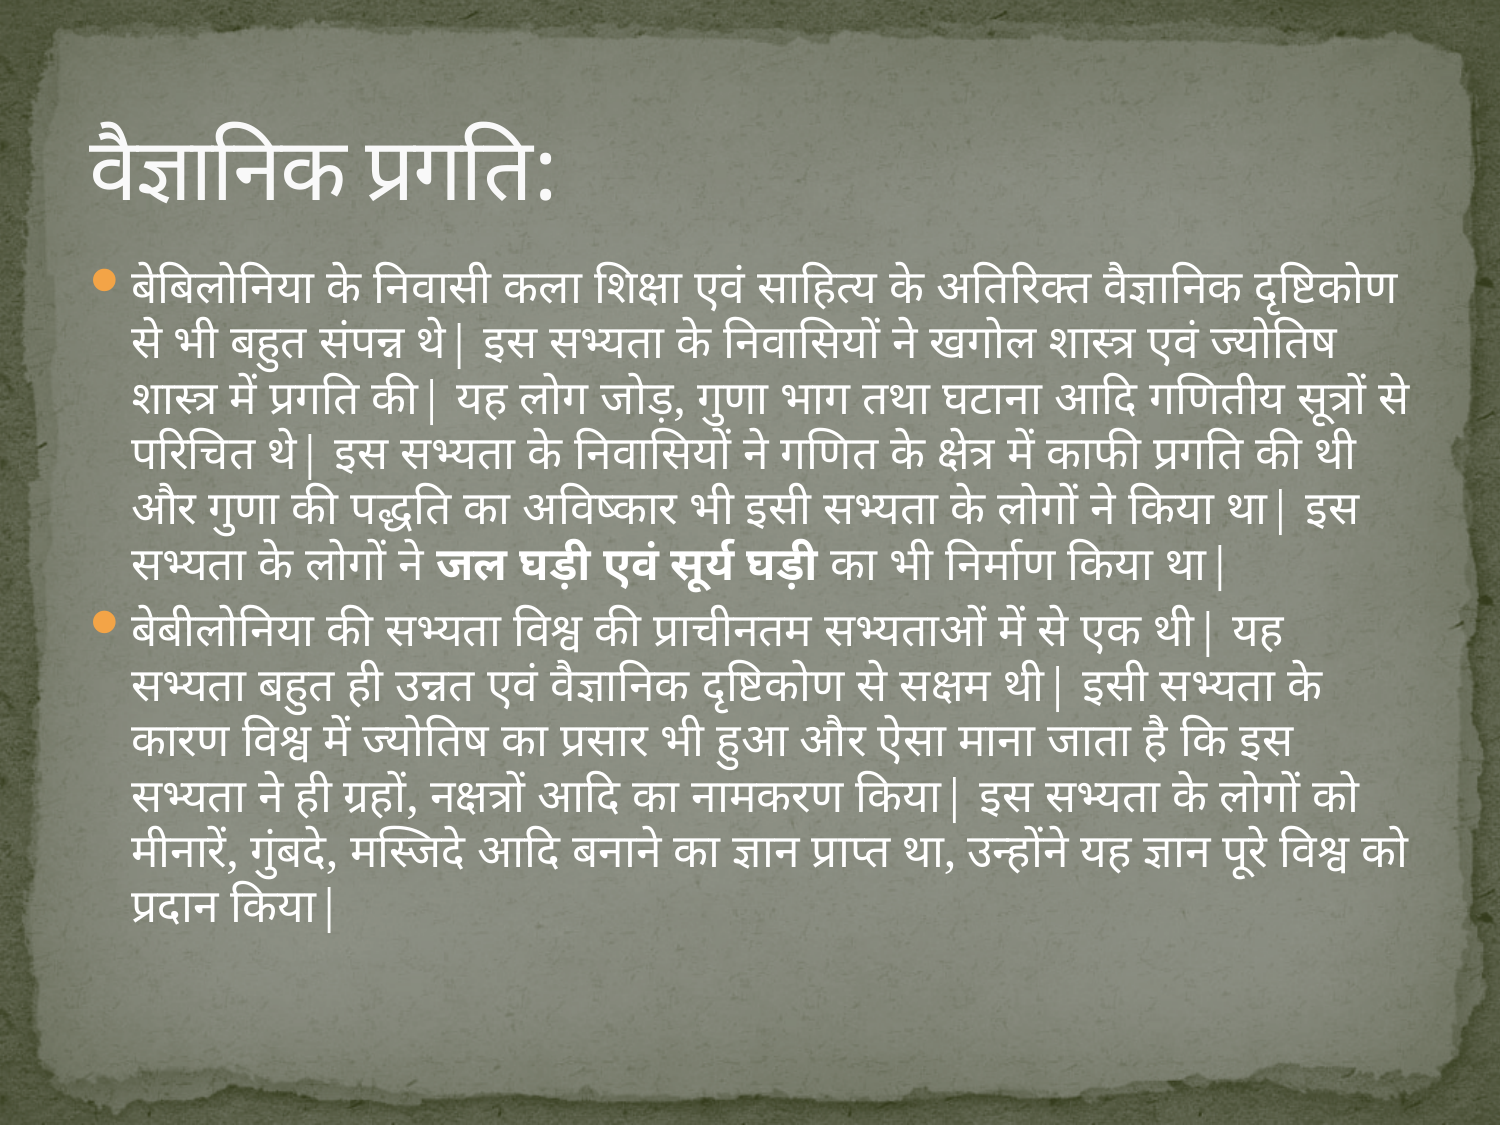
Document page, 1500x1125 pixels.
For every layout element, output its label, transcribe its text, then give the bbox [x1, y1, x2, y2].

list बेबिलोनिया के निवासी कला शिक्षा एवं साहित्य के अतिरिक्त वैज्ञानिक दृष्टिकोण से भी बहुत संपन्न थे| इस सभ्यता के निवासियों ने खगोल शास्त्र एवं ज्योतिष शास्त्र में प्रगति की| यह लोग जोड़, गुणा भाग तथा घटाना आदि गणितीय सूत्रों से परिचित थे| इस सभ्यता के निवासियों ने गणित के क्षेत्र में काफी प्रगति की थी और गुणा की पद्धति का अविष्कार भी इसी सभ्यता के लोगों ने किया था| इस सभ्यता के लोगों ने जल घड़ी एवं सूर्य घड़ी का भी निर्माण किया था| बेबीलोनिया की सभ्यता विश्व की प्राचीनतम सभ्यताओं में से एक थी| यह सभ्यता बहुत ही उन्नत एवं वैज्ञानिक दृष्टिकोण से सक्षम थी| इसी सभ्यता के कारण विश्व में ज्योतिष का प्रसार भी हुआ और ऐसा माना जाता है कि इस सभ्यता ने ही ग्रहों, नक्षत्रों आदि का नामकरण किया| इस सभ्यता के लोगों को मीनारें, गुंबदे, मस्जिदे आदि बनाने का ज्ञान प्राप्त था, उन्होंने यह ज्ञान पूरे विश्व को प्रदान किया| [75, 249, 1425, 1000]
title वैज्ञानिक प्रगति: [74, 24, 1425, 225]
